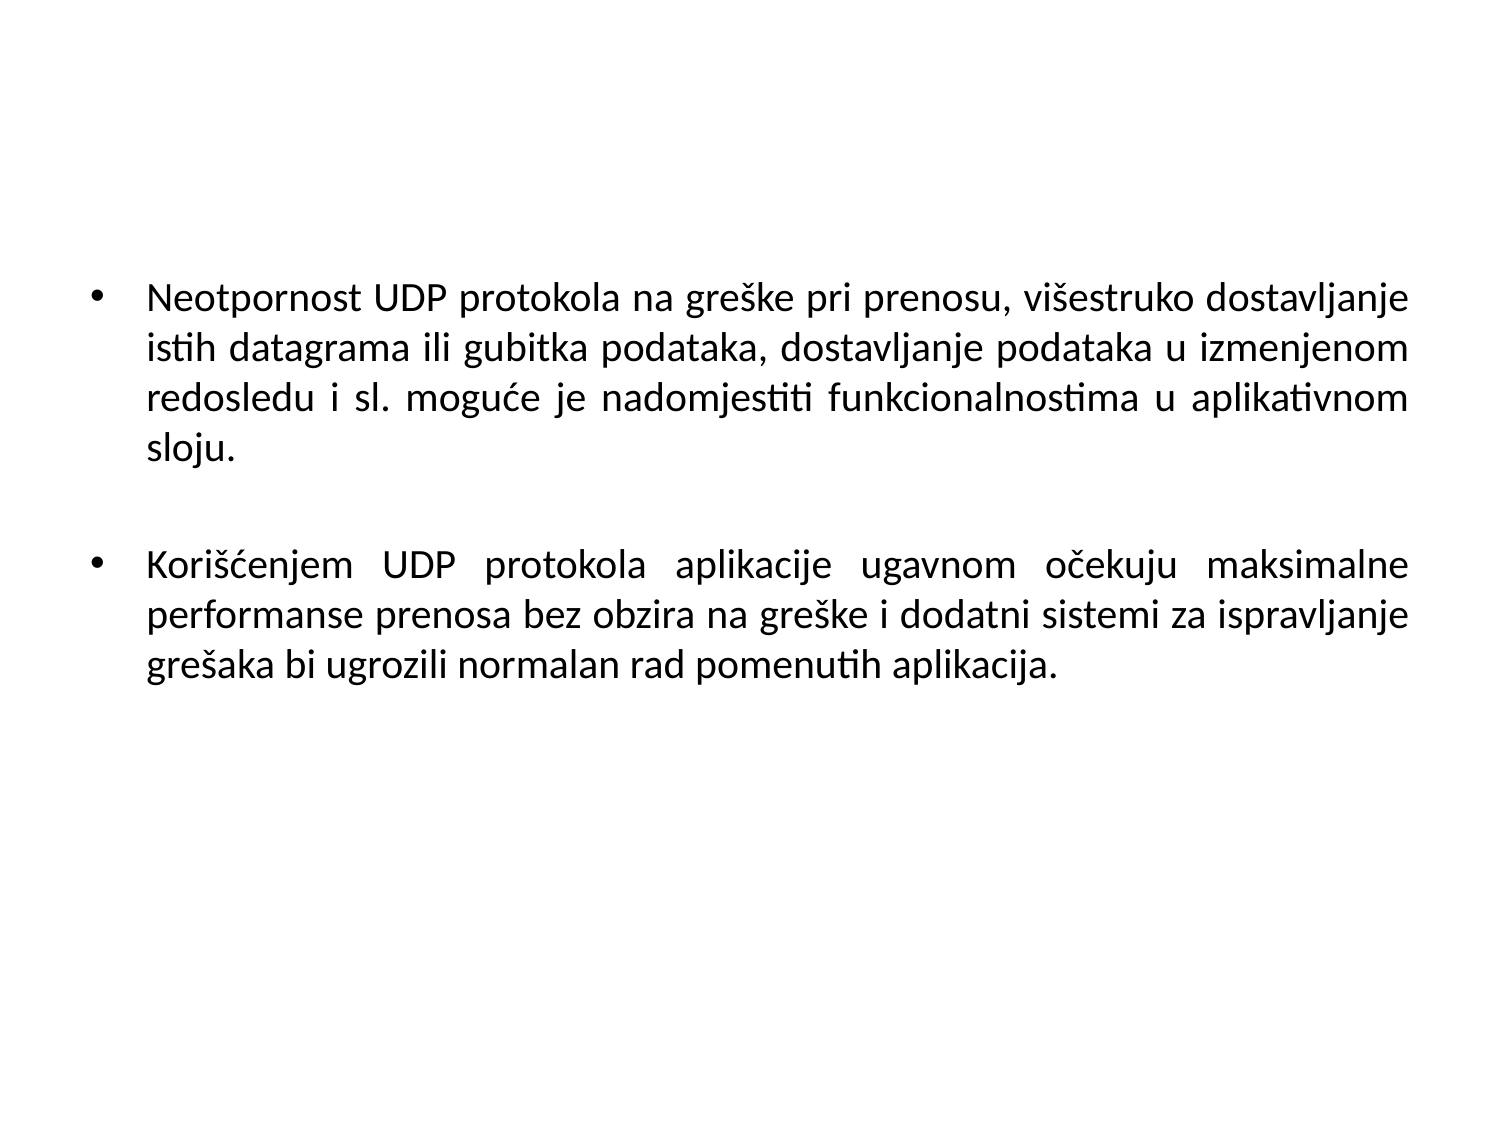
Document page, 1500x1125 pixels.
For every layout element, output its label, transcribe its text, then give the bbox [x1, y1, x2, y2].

list Neotpornost UDP protokola na greške pri prenosu, višestruko dostavljanje istih datagrama ili gubitka podataka, dostavljanje podataka u izmenjenom redosledu i sl. moguće je nadomjestiti funkcionalnostima u aplikativnom sloju. Korišćenjem UDP protokola aplikacije ugavnom očekuju maksimalne performanse prenosa bez obzira na greške i dodatni sistemi za ispravljanje grešaka bi ugrozili normalan rad pomenutih aplikacija. [75, 262, 1425, 1005]
